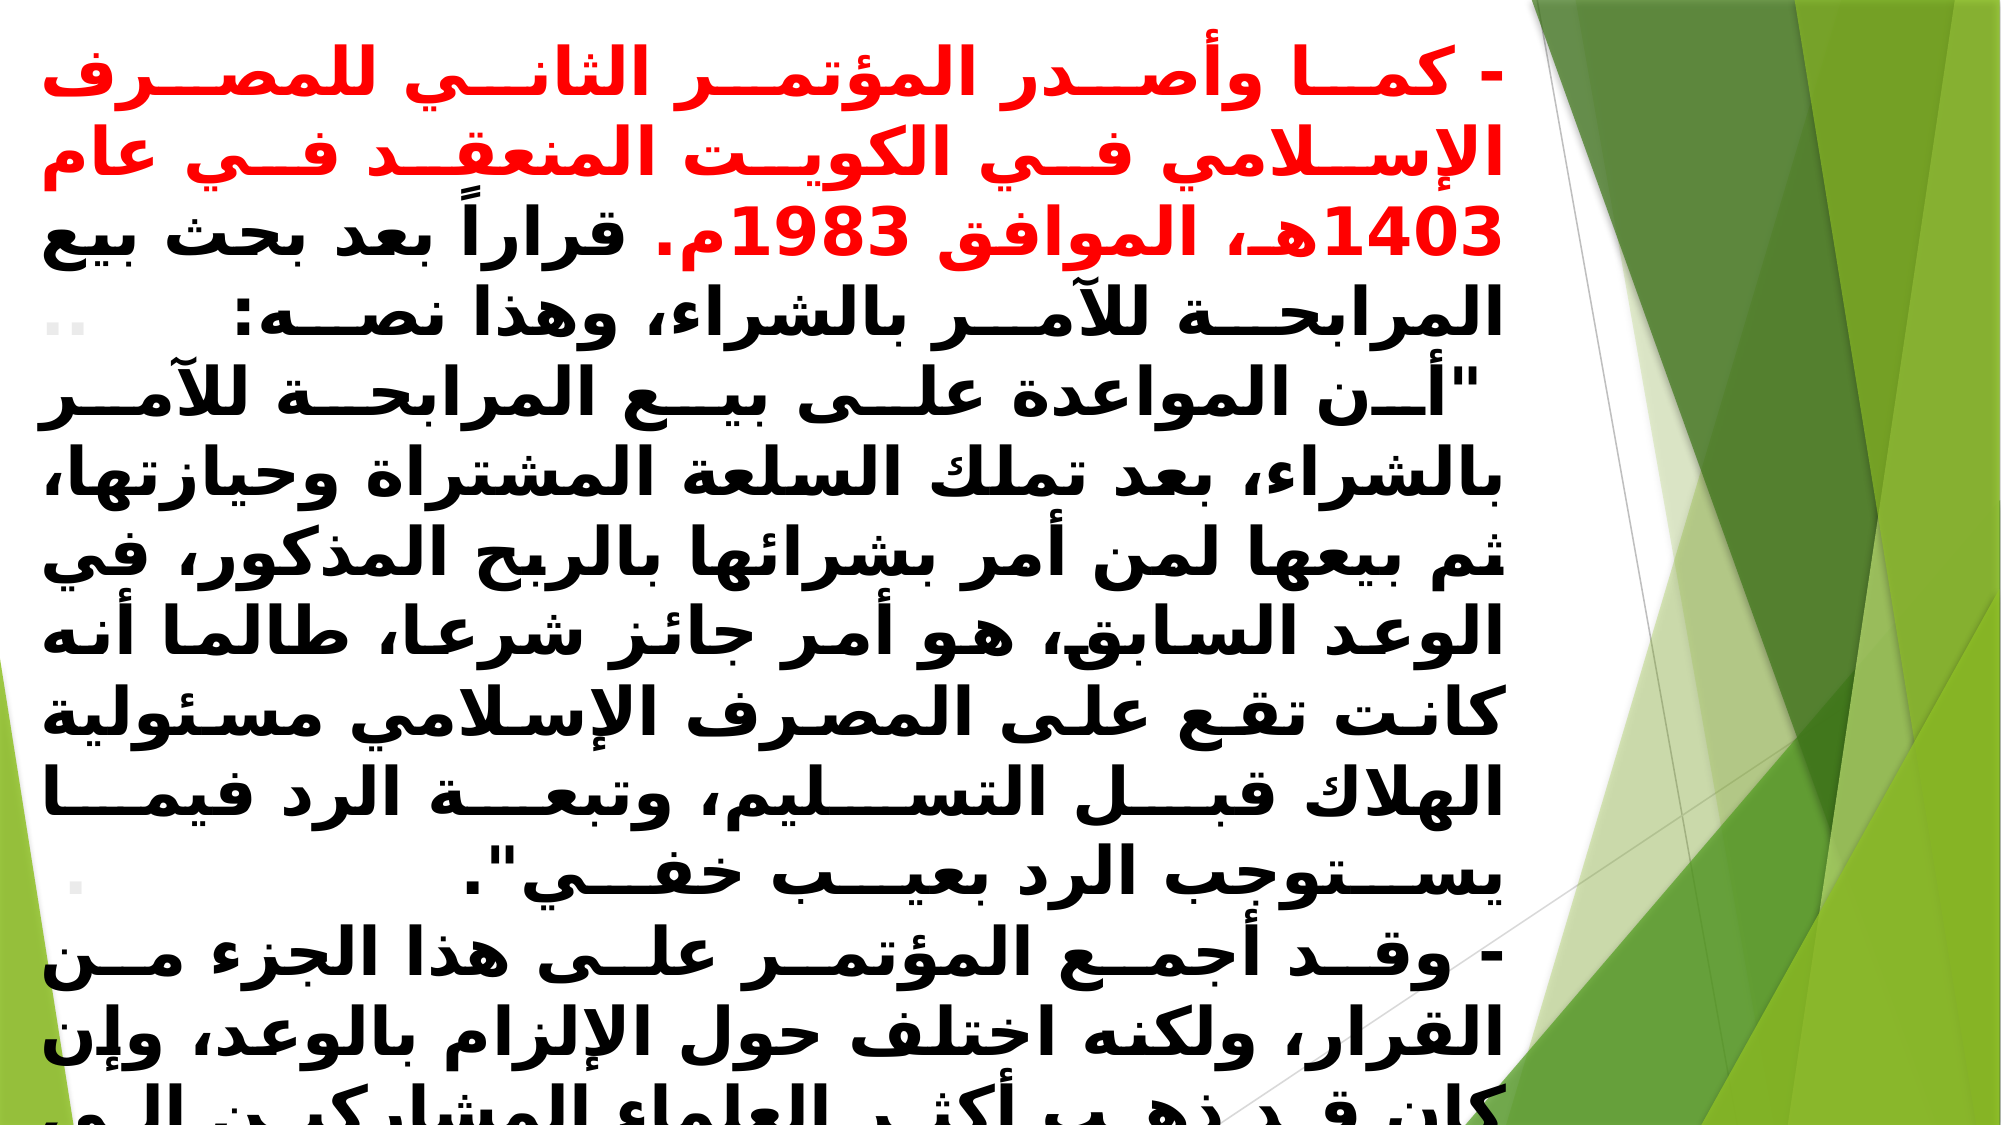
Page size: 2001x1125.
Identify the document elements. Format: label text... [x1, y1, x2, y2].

title - كما وأصدر المؤتمر الثاني للمصرف الإسلامي في الكويت المنعقد في عام 1403هـ، الموافق 1983م. قراراً بعد بحث بيع المرابحة للآمر بالشراء، وهذا نصه: .. ‏ ‏"أن المواعدة على بيع المرابحة للآمر بالشراء، بعد تملك السلعة المشتراة وحيازتها، ثم بيعها لمن أمر بشرائها بالربح المذكور، في الوعد السابق، هو أمر جائز شرعا، طالما أنه كانت تقع على المصرف ‏الإسلامي مسئولية الهلاك قبل التسليم، وتبعة الرد فيما يستوجب الرد بعيب خفي". . - وقد أجمع المؤتمر على هذا الجزء من القرار، ولكنه اختلف حول الإلزام بالوعد، وإن كان قد ذهب أكثر العلماء المشاركين إلى جواز الإلزام، غير أن المؤتمر ترك موضوع الإلزام بعد ذلك لهيئة الرقابة الشرعية لكل مصرف، وظل الجدل قائماً إلى صدر قرار مجمع الفقه بمنظمة المؤتمر الإسلامي عام 1409هـ والذي أجاز الإلزام بالوعد لضمان حق الجميع. [25, 21, 1522, 1104]
